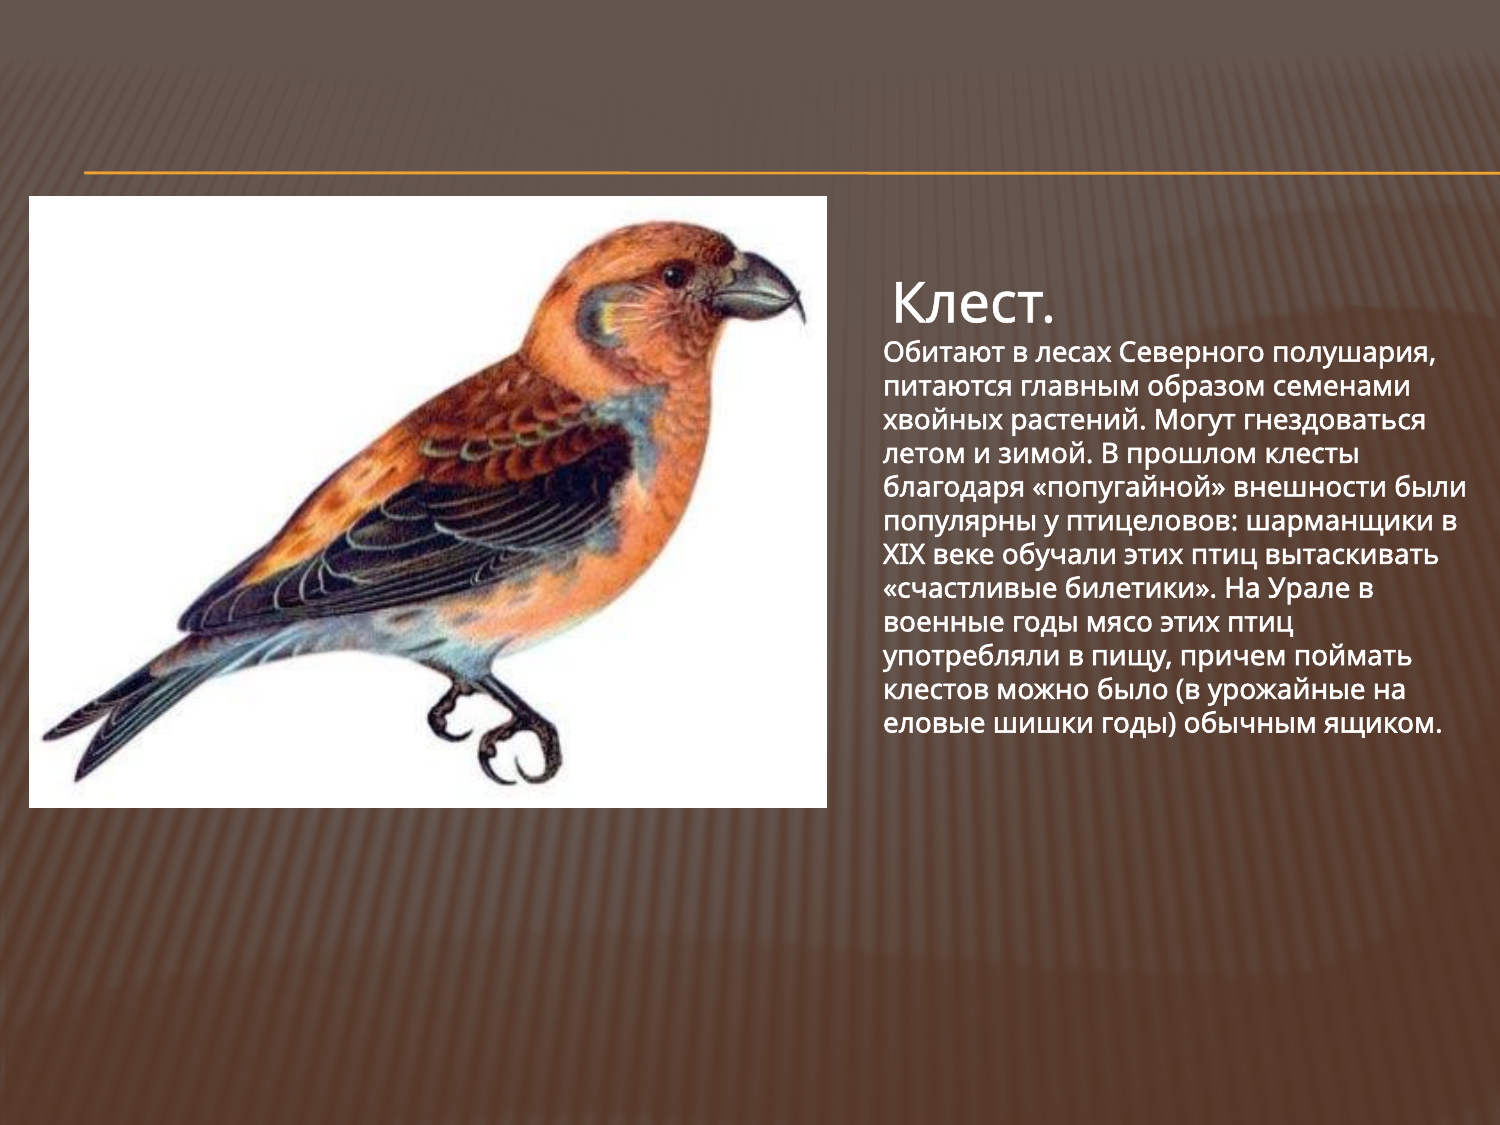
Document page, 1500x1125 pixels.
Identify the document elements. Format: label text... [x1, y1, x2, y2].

picture [29, 195, 827, 809]
title Клест. Обитают в лесах Северного полушария, питаются главным образом семенами хвойных растений. Могут гнездоваться летом и зимой. В прошлом клесты благодаря «попугайной» внешности были популярны у птицеловов: шарманщики в XIX веке обучали этих птиц вытаскивать «счастливые билетики». На Урале в военные годы мясо этих птиц употребляли в пищу, причем поймать клестов можно было (в урожайные на еловые шишки годы) обычным ящиком. [868, 250, 1485, 755]
